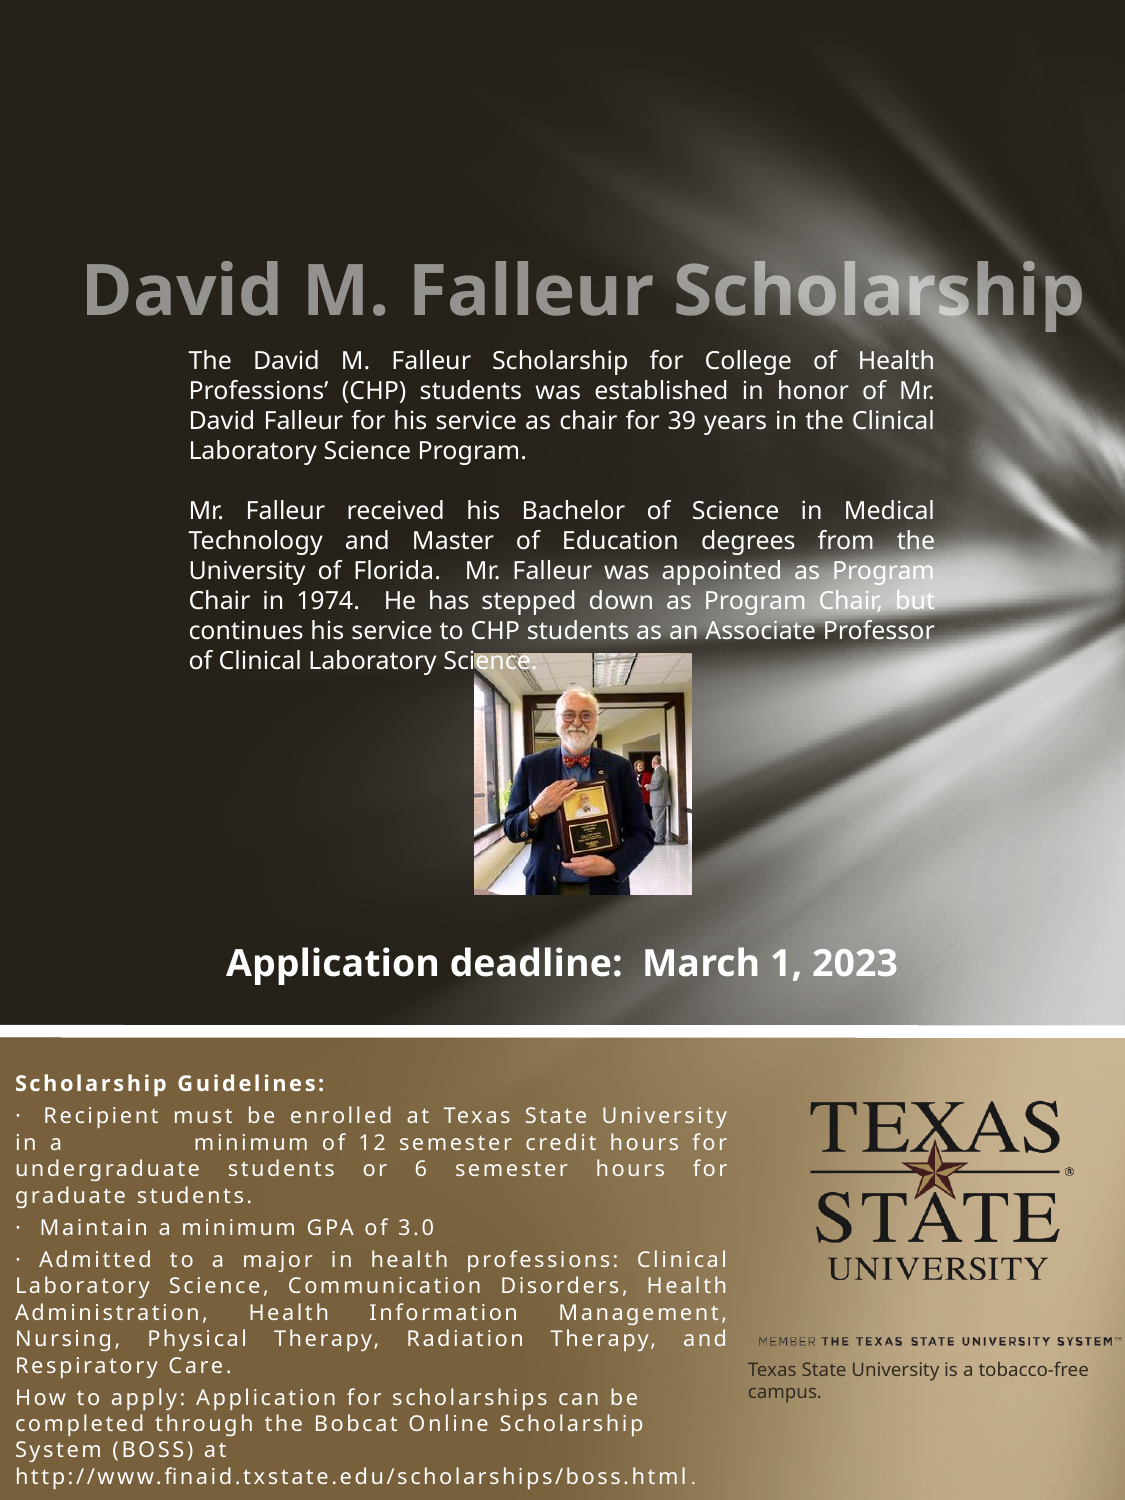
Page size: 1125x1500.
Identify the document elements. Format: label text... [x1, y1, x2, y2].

text_box The David M. Falleur Scholarship for College of Health Professions’ (CHP) students was established in honor of Mr. David Falleur for his service as chair for 39 years in the Clinical Laboratory Science Program. Mr. Falleur received his Bachelor of Science in Medical Technology and Master of Education degrees from the University of Florida. Mr. Falleur was appointed as Program Chair in 1974. He has stepped down as Program Chair, but continues his service to CHP students as an Associate Professor of Clinical Laboratory Science. [173, 337, 952, 712]
text_box Texas State University is a tobacco-free campus. [733, 1349, 1125, 1410]
picture [755, 1332, 1125, 1351]
title David M. Falleur Scholarship [64, 226, 1102, 338]
picture [810, 1099, 1074, 1283]
text_box Application deadline: March 1, 2023 [0, 931, 1125, 1037]
picture [474, 653, 692, 895]
subtitle Scholarship Guidelines: · Recipient must be enrolled at Texas State University in a minimum of 12 semester credit hours for undergraduate students or 6 semester hours for graduate students. · Maintain a minimum GPA of 3.0 · Admitted to a major in health professions: Clinical Laboratory Science, Communication Disorders, Health Administration, Health Information Management, Nursing, Physical Therapy, Radiation Therapy, and Respiratory Care. How to apply: Application for scholarships can be completed through the Bobcat Online Scholarship System (BOSS) at http://www.finaid.txstate.edu/scholarships/boss.html. [0, 1062, 747, 1500]
